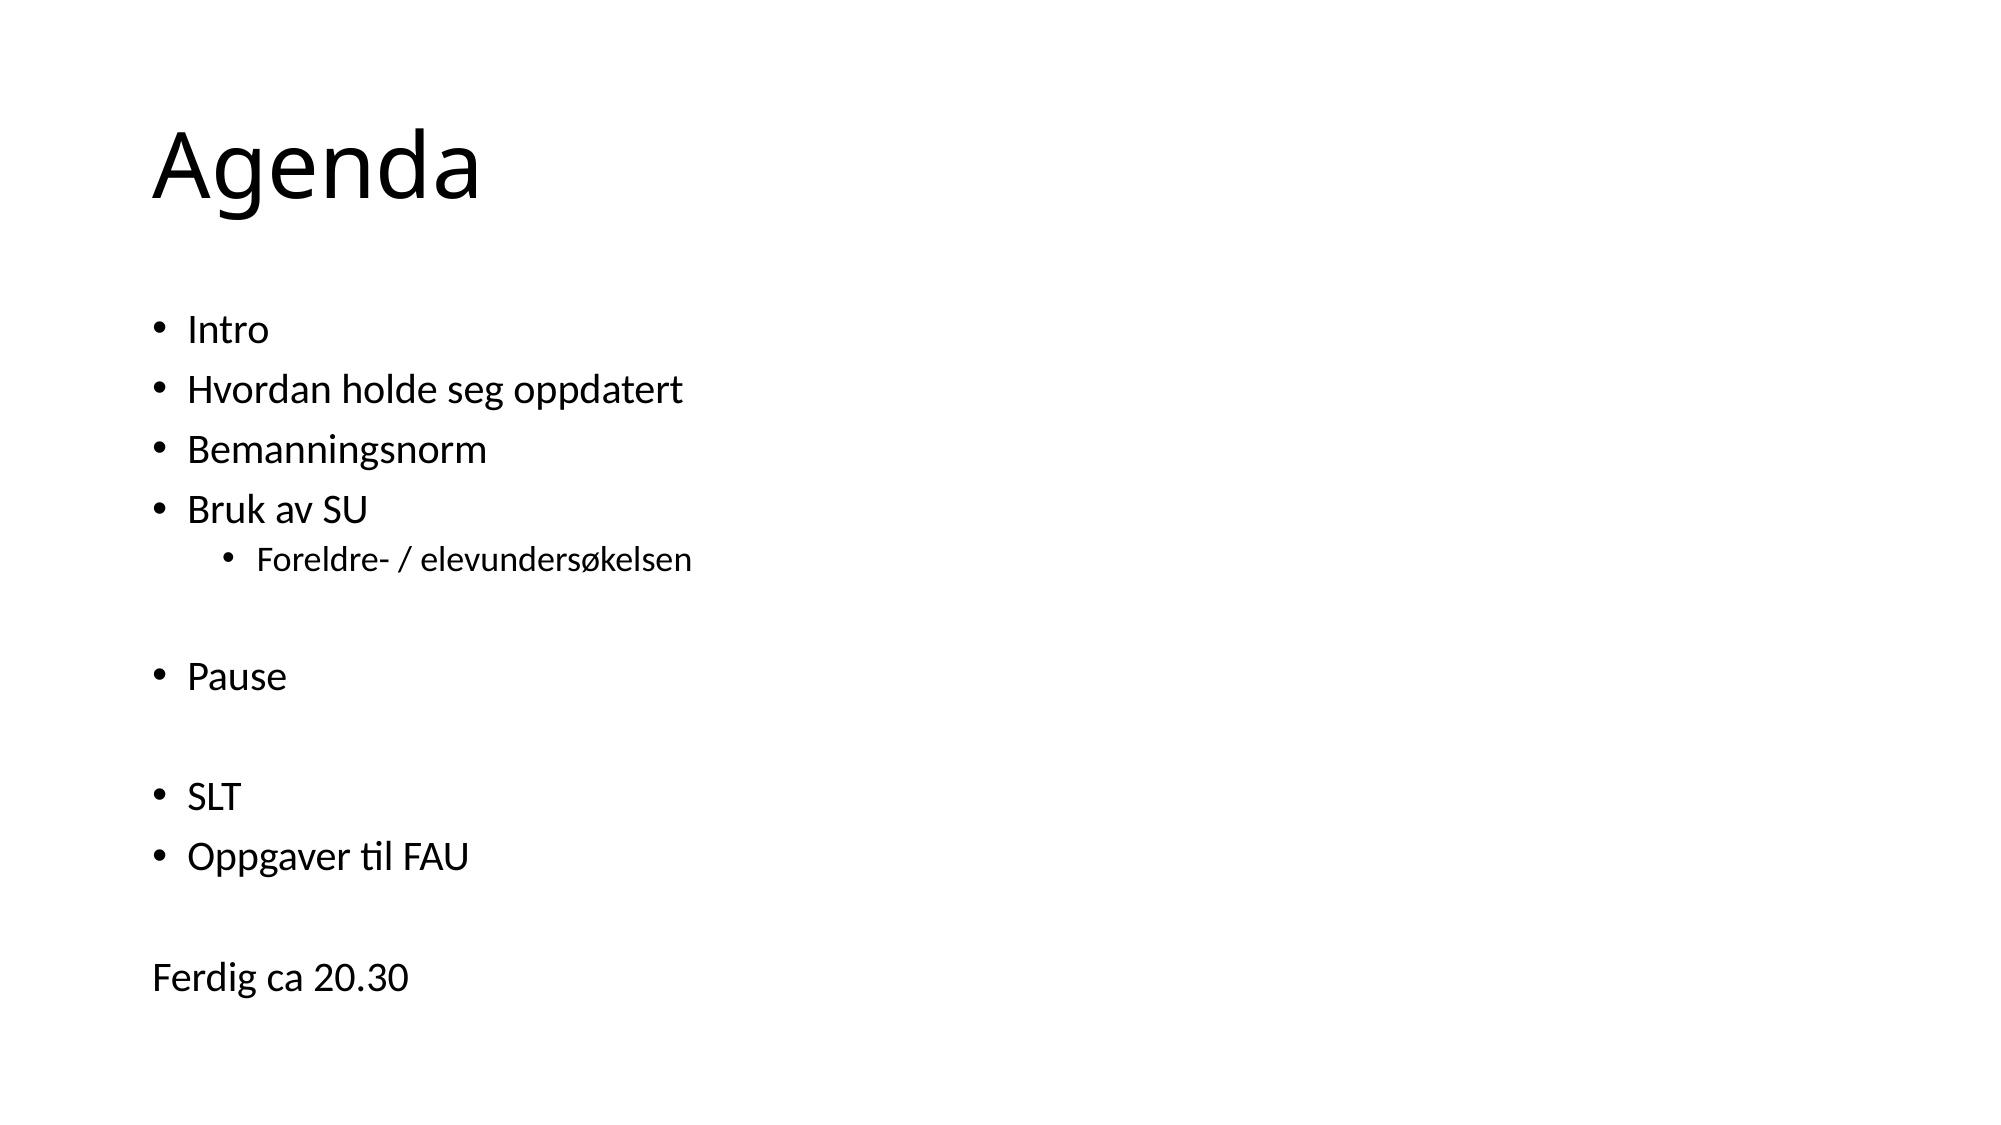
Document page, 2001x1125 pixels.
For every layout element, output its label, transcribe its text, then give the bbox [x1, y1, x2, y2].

title Agenda [137, 59, 1863, 278]
list Intro Hvordan holde seg oppdatert Bemanningsnorm Bruk av SU Foreldre- / elevundersøkelsen Pause SLT Oppgaver til FAU Ferdig ca 20.30 [137, 299, 1863, 1014]
